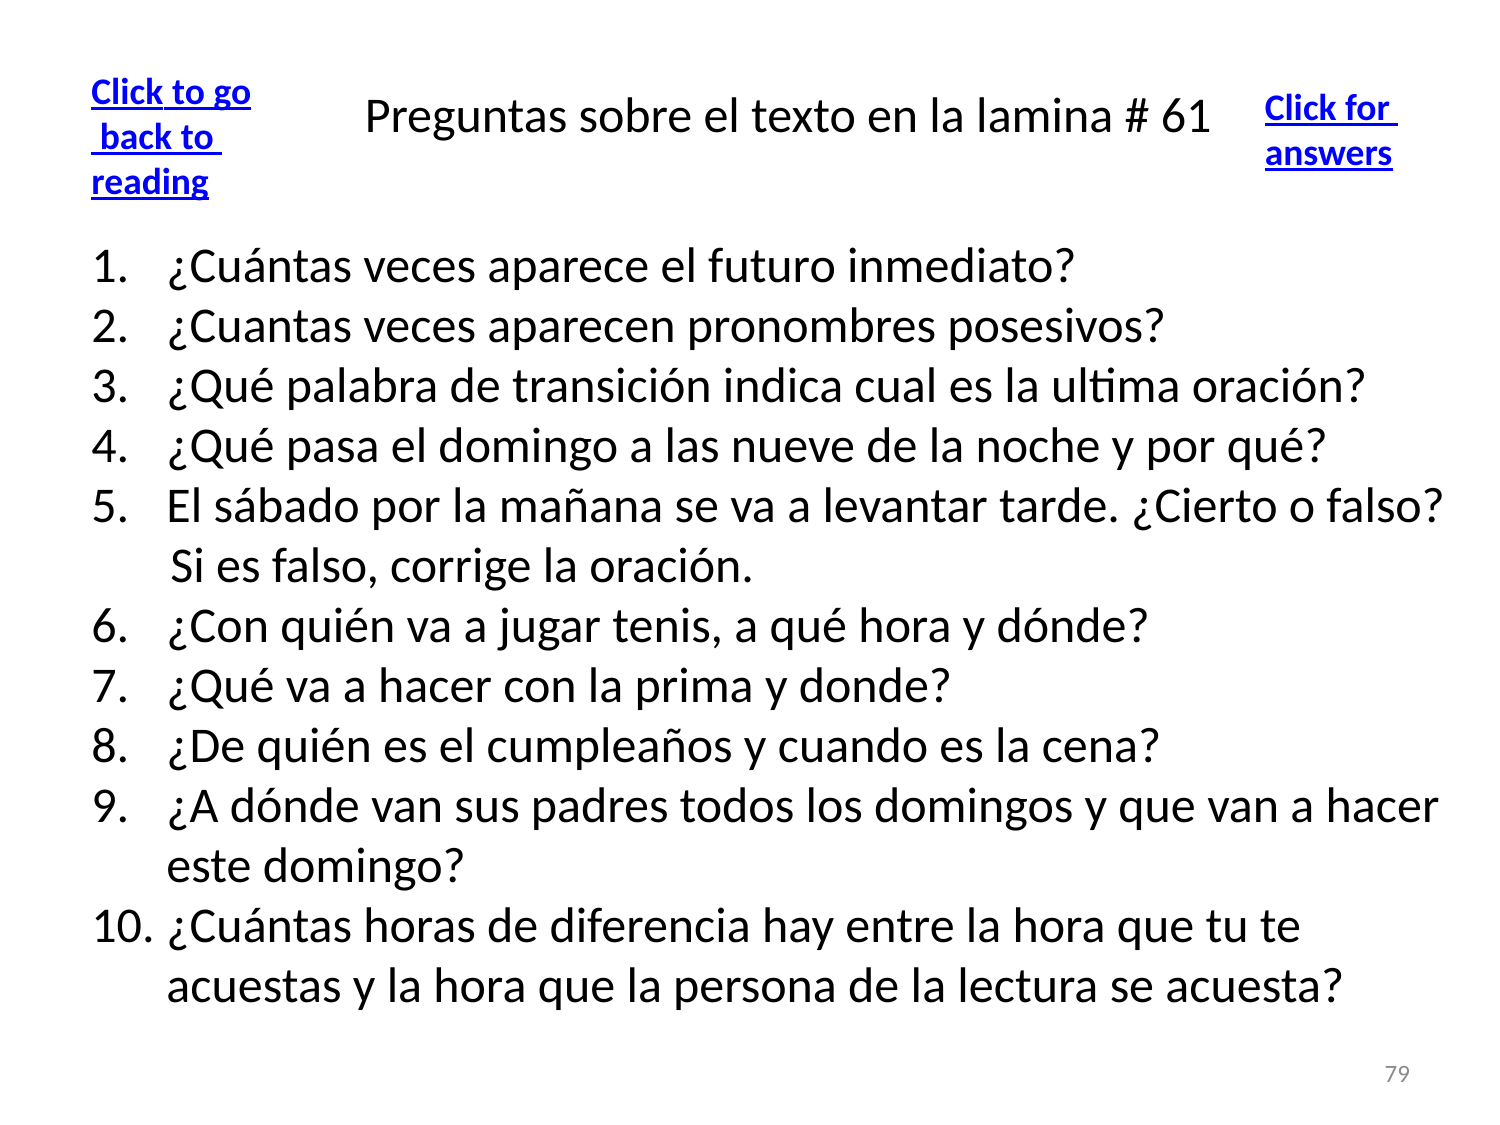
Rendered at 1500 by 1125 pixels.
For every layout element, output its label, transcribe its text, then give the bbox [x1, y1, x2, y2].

text_box Preguntas sobre el texto en la lamina # 61 [352, 74, 1250, 150]
text_box ¿Cuántas veces aparece el futuro inmediato? ¿Cuantas veces aparecen pronombres posesivos? ¿Qué palabra de transición indica cual es la ultima oración? ¿Qué pasa el domingo a las nueve de la noche y por qué? El sábado por la mañana se va a levantar tarde. ¿Cierto o falso? Si es falso, corrige la oración. ¿Con quién va a jugar tenis, a qué hora y dónde? ¿Qué va a hacer con la prima y donde? ¿De quién es el cumpleaños y cuando es la cena? ¿A dónde van sus padres todos los domingos y que van a hacer este domingo? ¿Cuántas horas de diferencia hay entre la hora que tu te acuestas y la hora que la persona de la lectura se acuesta? [76, 224, 1463, 1125]
text_box Click for answers [1249, 75, 1463, 181]
text_box Click to go back to reading [76, 59, 352, 210]
